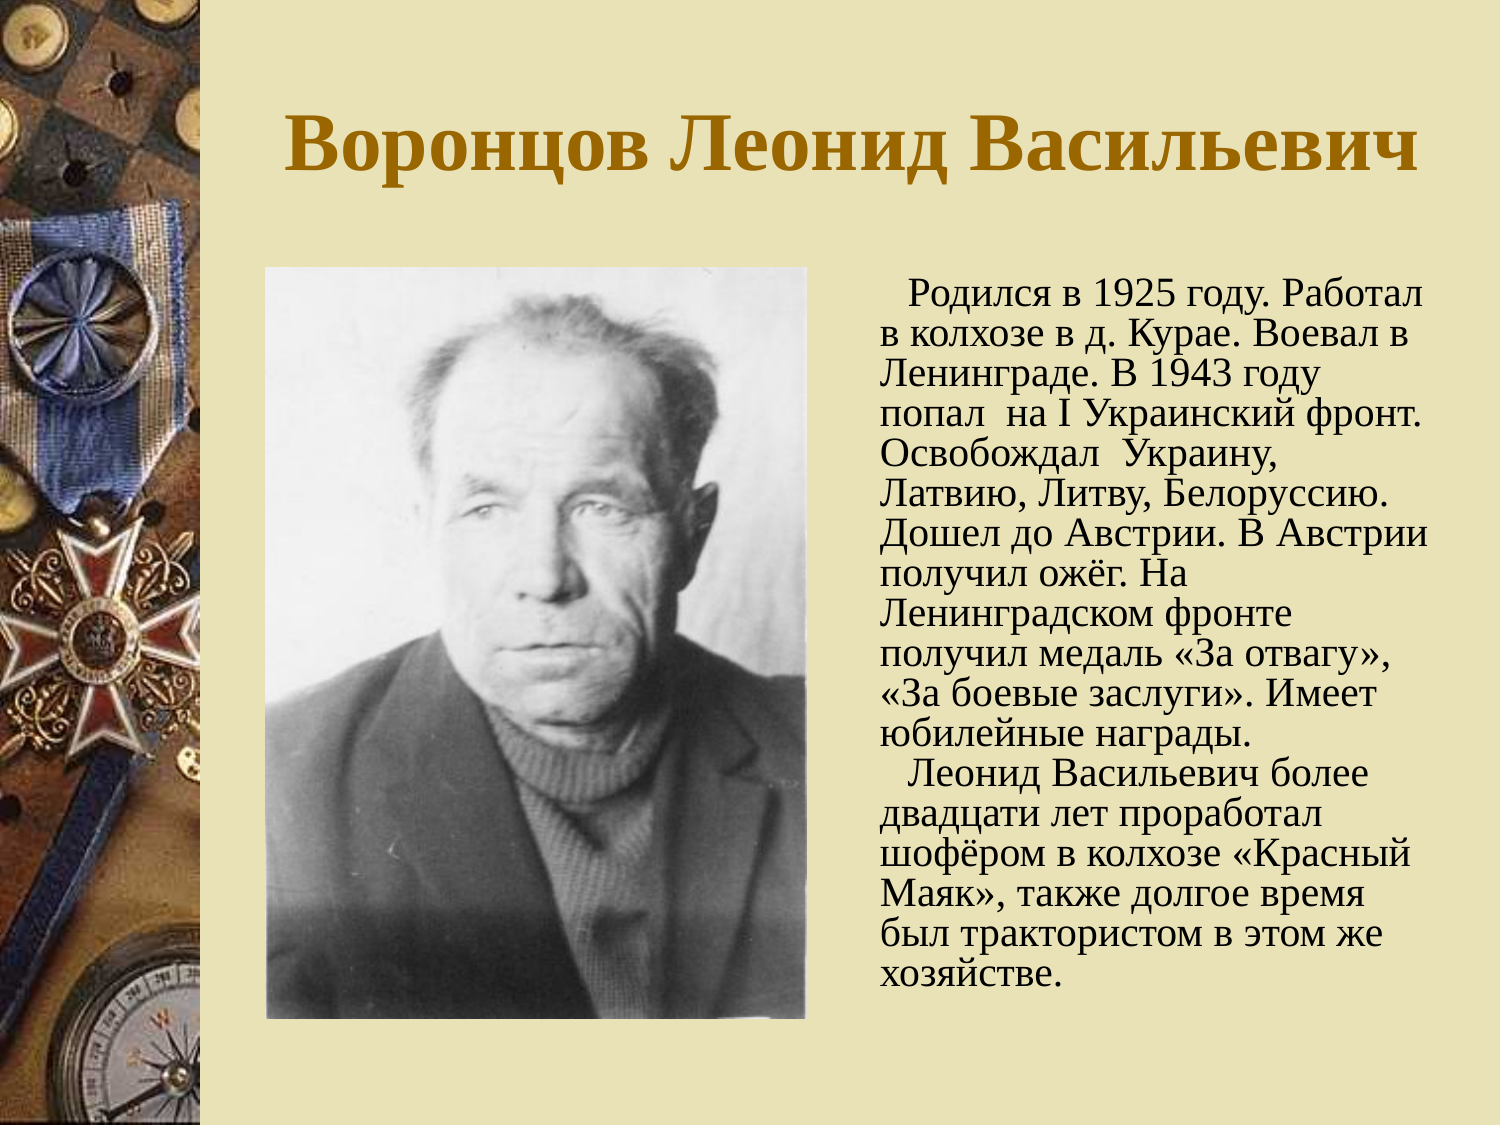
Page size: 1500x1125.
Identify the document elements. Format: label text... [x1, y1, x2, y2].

picture [265, 266, 808, 1019]
text_box Родился в 1925 году. Работал в колхозе в д. Курае. Воевал в Ленинграде. В 1943 году попал на I Украинский фронт. Освобождал Украину, Латвию, Литву, Белоруссию. Дошел до Австрии. В Австрии получил ожёг. На Ленинградском фронте получил медаль «За отвагу», «За боевые заслуги». Имеет юбилейные награды. Леонид Васильевич более двадцати лет проработал шофёром в колхозе «Красный Маяк», также долгое время был трактористом в этом же хозяйстве. [809, 267, 1447, 1071]
text_box Воронцов Леонид Васильевич [242, 42, 1463, 232]
picture [0, 0, 200, 1125]
